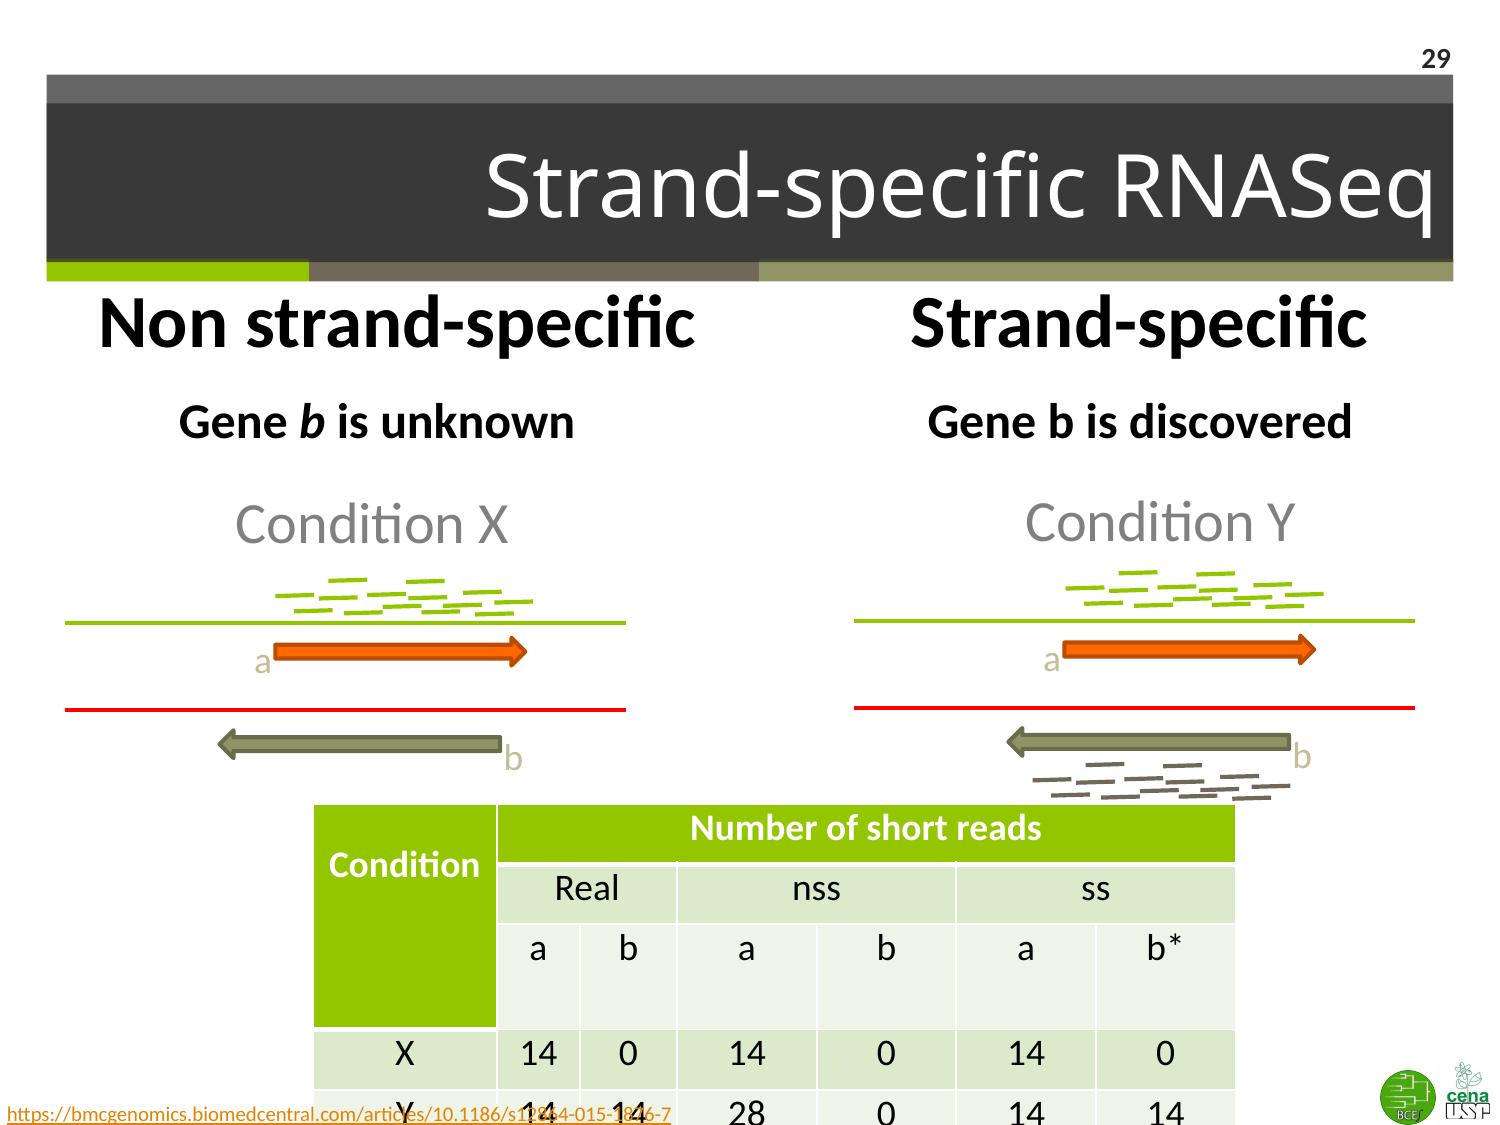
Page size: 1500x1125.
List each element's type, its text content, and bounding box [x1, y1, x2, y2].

text_box Gene b is unknown [164, 381, 591, 457]
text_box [1050, 793, 1091, 797]
picture [1380, 1060, 1500, 1125]
table_cell 14 [1097, 1091, 1235, 1125]
table_cell a [678, 925, 816, 1029]
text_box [64, 622, 627, 767]
table_cell 14 [957, 1030, 1095, 1089]
table_cell 0 [818, 1030, 955, 1089]
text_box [1100, 795, 1134, 799]
text_box Non strand-specific [83, 265, 712, 370]
table_cell nss [678, 867, 955, 923]
table_cell b* [1097, 925, 1235, 1029]
slide_number 29 [1362, 27, 1466, 87]
table_cell a [957, 925, 1095, 1029]
text_box Strand-specific [895, 265, 1384, 370]
text_box Gene b is discovered [912, 381, 1369, 457]
table_header Number of short reads [498, 805, 1235, 862]
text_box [853, 620, 1416, 765]
table_header Condition [314, 805, 496, 1027]
title Strand-specific RNASeq [46, 103, 1454, 263]
table_cell a [498, 925, 579, 1029]
table_cell 28 [678, 1091, 816, 1125]
table_cell Real [498, 867, 676, 923]
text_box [1178, 794, 1195, 798]
table_cell 0 [581, 1030, 676, 1089]
table_cell 14 [957, 1091, 1095, 1125]
table_cell 0 [1097, 1030, 1235, 1089]
text_box Condition X [220, 477, 524, 563]
table_cell 0 [818, 1091, 955, 1125]
table_cell 14 [498, 1030, 579, 1089]
table_cell 14 [678, 1030, 816, 1089]
table_cell X [314, 1032, 496, 1089]
text_box https://bmcgenomics.biomedcentral.com/articles/10.1186/s12864-015-1876-7 [0, 1093, 743, 1125]
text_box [493, 600, 534, 604]
text_box Condition Y [1010, 475, 1312, 560]
table_cell ss [957, 867, 1235, 923]
table_cell b [581, 925, 676, 1029]
table_cell b [818, 925, 955, 1029]
